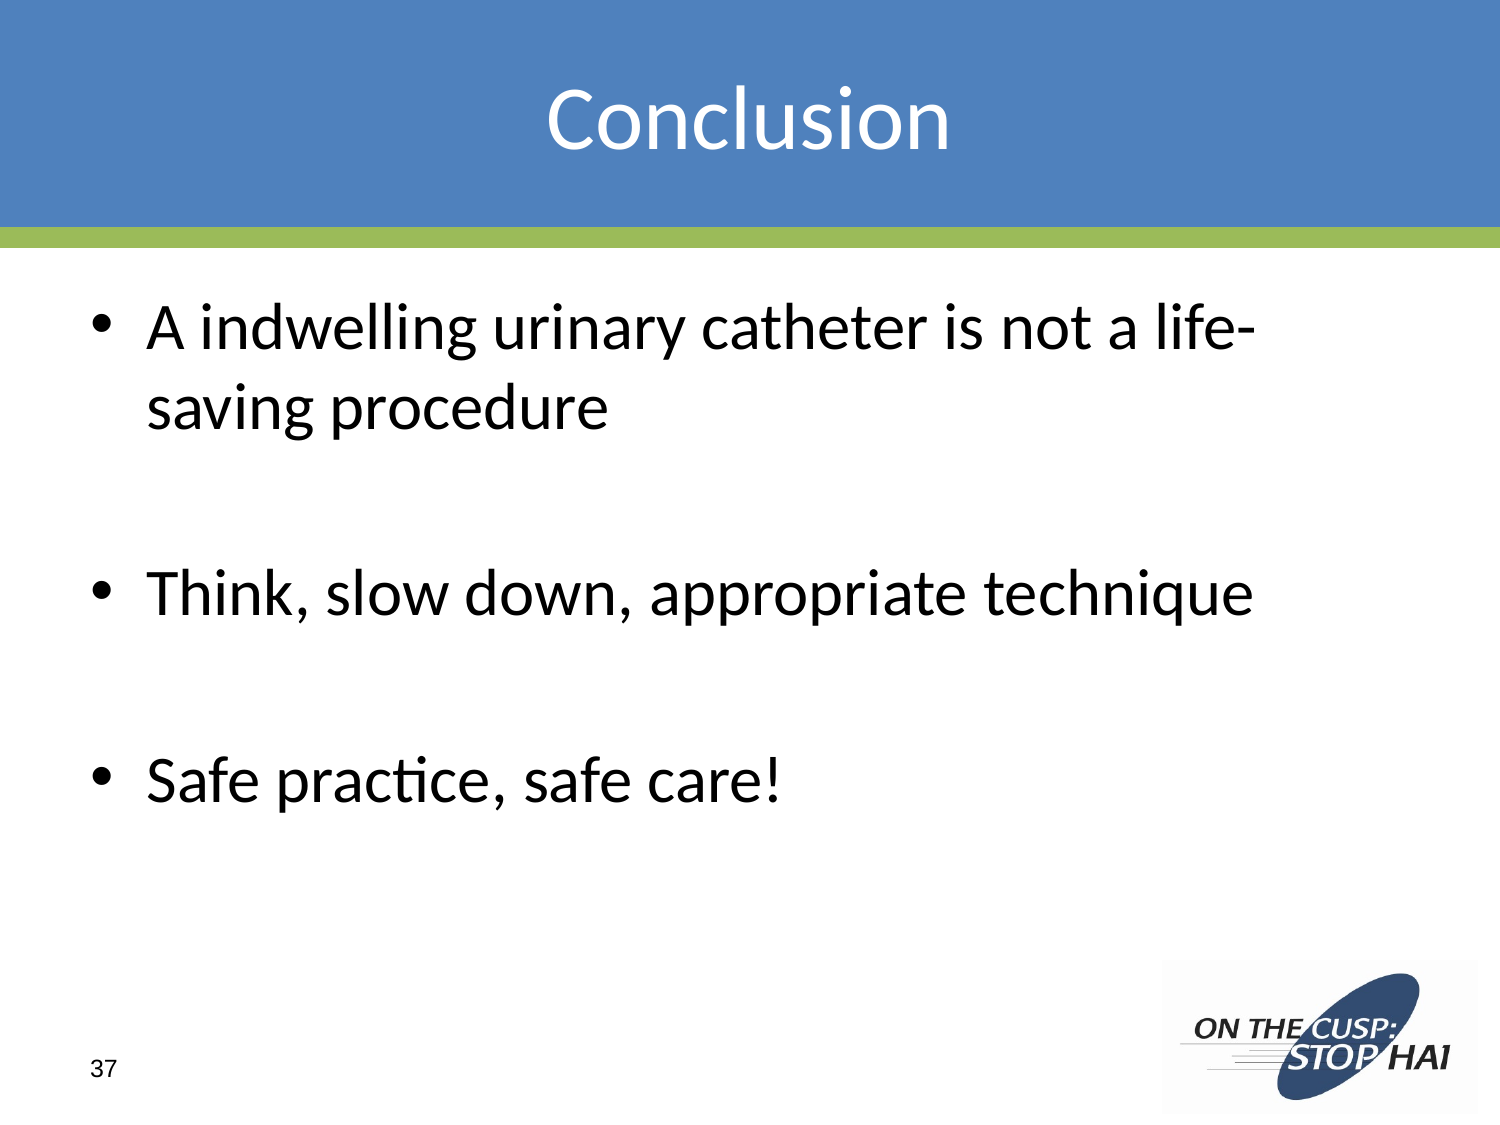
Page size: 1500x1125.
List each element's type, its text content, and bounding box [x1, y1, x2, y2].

title Conclusion [0, 0, 1500, 225]
slide_number 37 [75, 1037, 425, 1098]
list A indwelling urinary catheter is not a life-saving procedure Think, slow down, appropriate technique Safe practice, safe care! [75, 275, 1413, 950]
picture [1162, 960, 1478, 1114]
